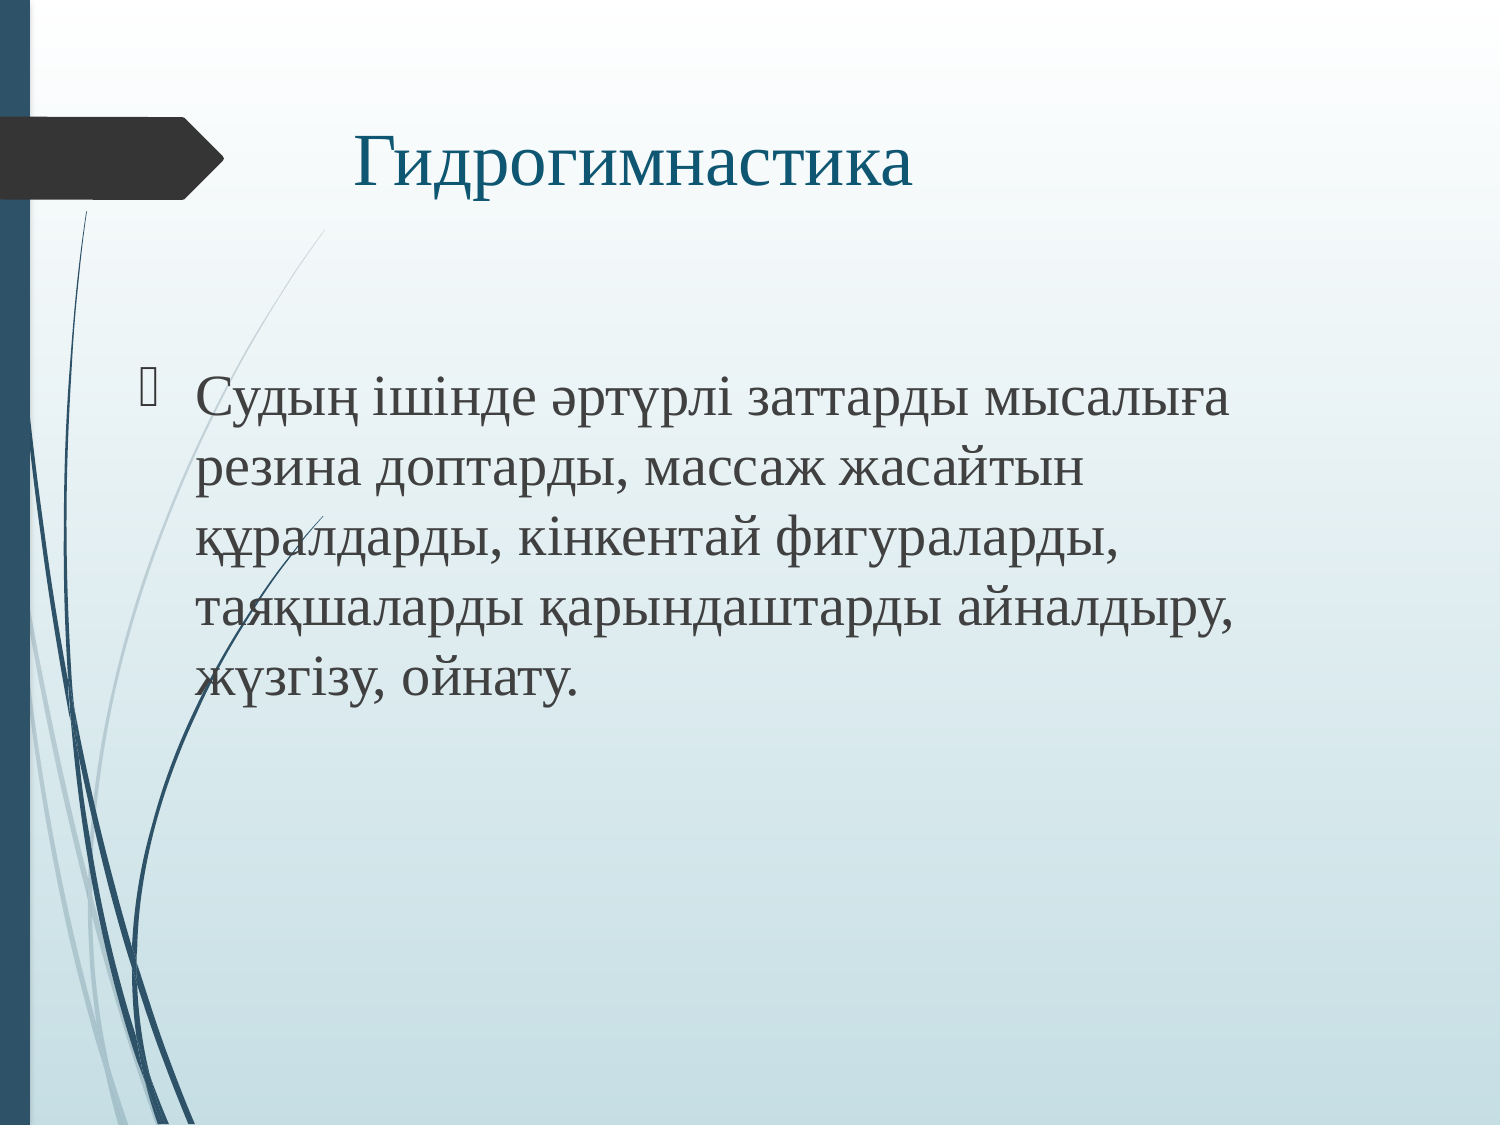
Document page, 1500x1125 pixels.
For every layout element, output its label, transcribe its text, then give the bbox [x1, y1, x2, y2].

title Гидрогимнастика [319, 102, 1400, 313]
list Судың ішінде әртүрлі заттарды мысалыға резина доптарды, массаж жасайтын құралдарды, кінкентай фигураларды, таяқшаларды қарындаштарды айналдыру, жүзгізу, ойнату. [123, 350, 1400, 970]
